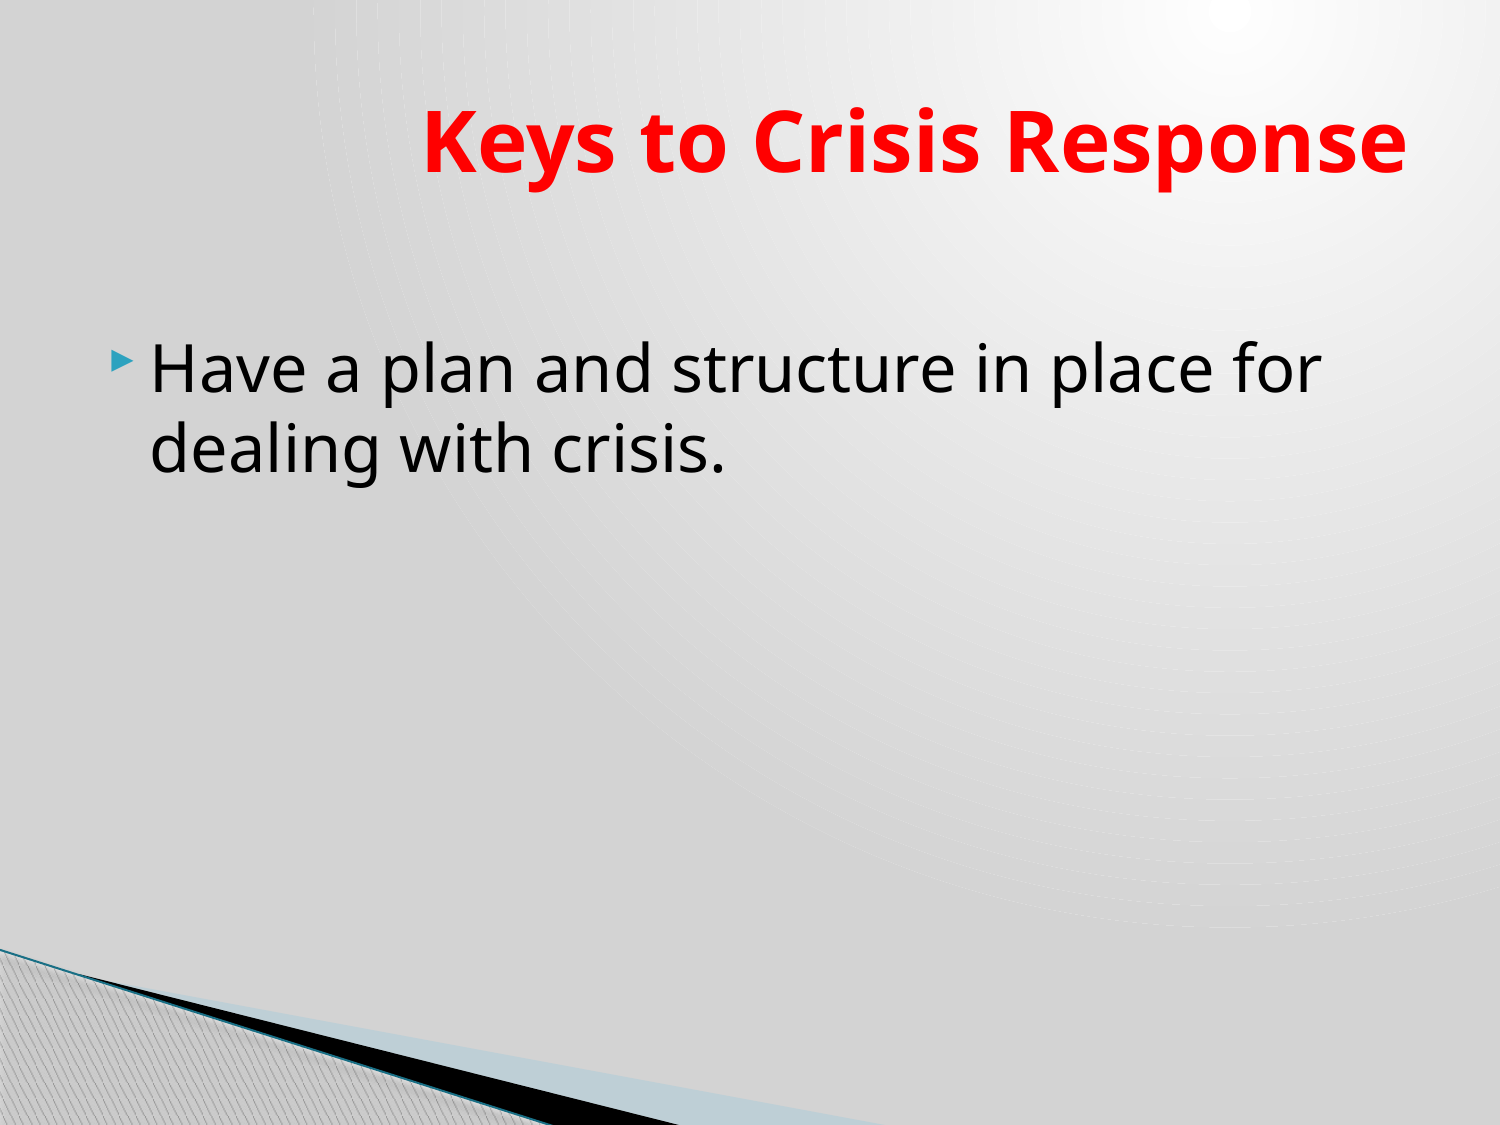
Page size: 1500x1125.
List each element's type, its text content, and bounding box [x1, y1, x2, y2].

list Have a plan and structure in place for dealing with crisis. [75, 243, 1425, 986]
title Keys to Crisis Response [75, 45, 1425, 233]
